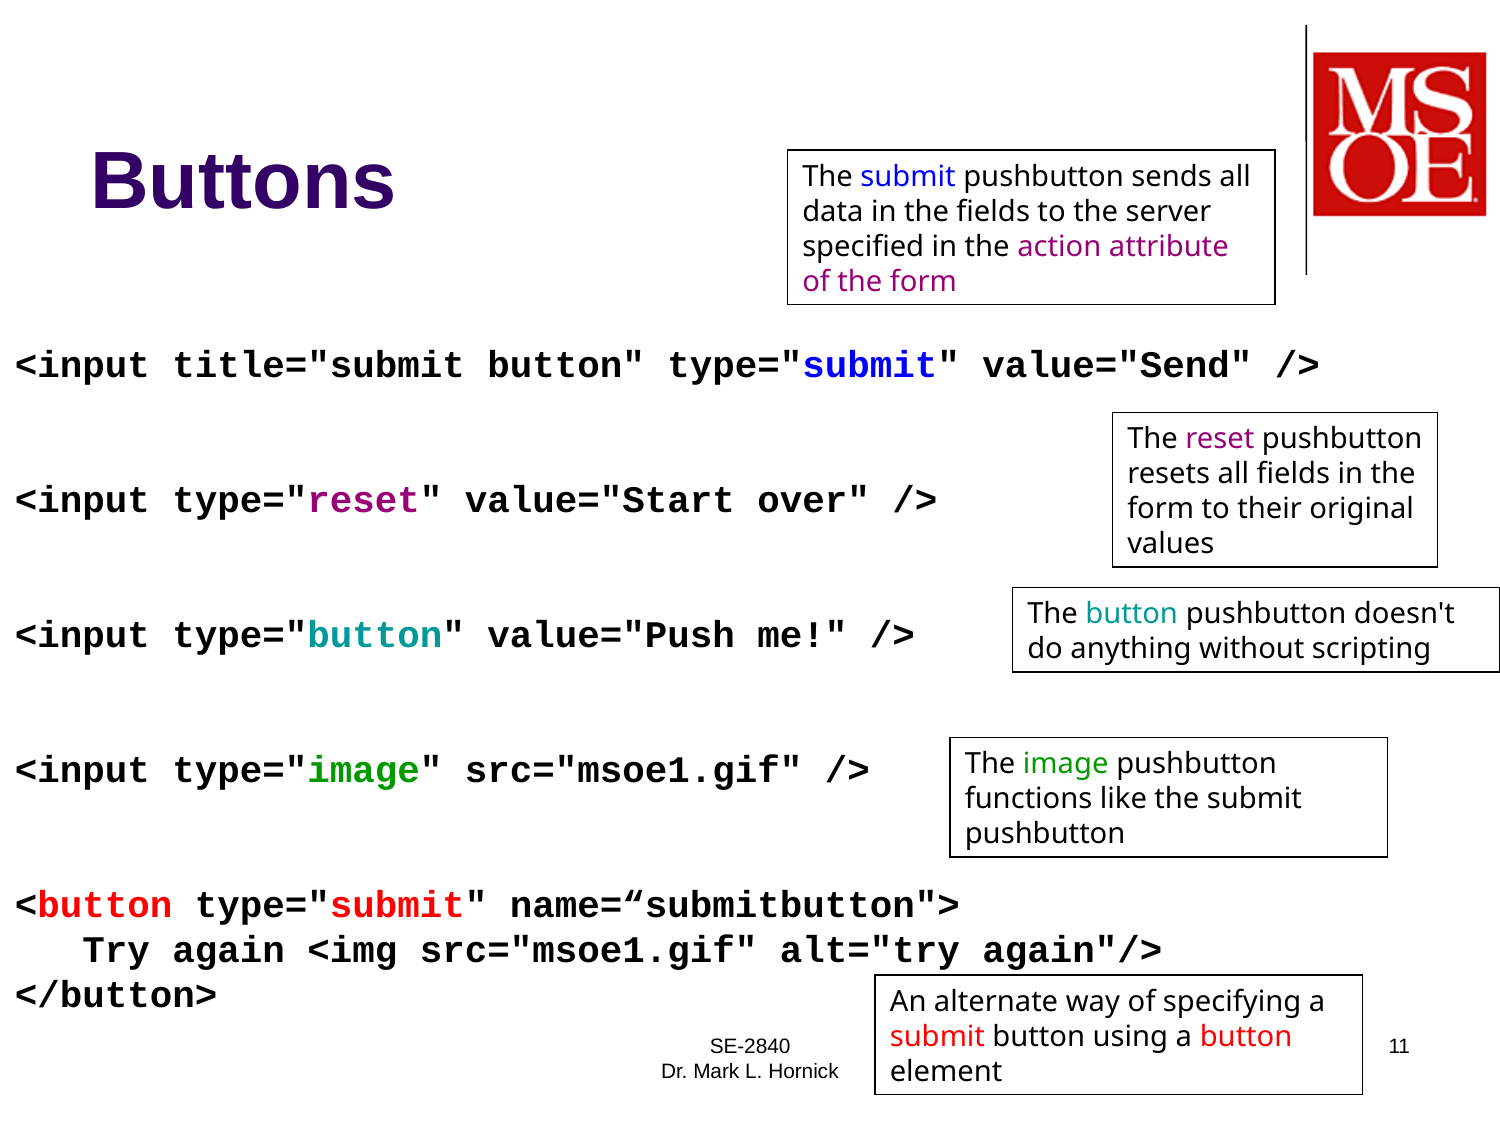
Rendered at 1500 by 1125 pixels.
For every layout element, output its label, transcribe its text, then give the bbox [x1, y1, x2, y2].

text_box <input title="submit button" type="submit" value="Send" /> <input type="reset" value="Start over" /> <input type="button" value="Push me!" /> <input type="image" src="msoe1.gif" /> <button type="submit" name=“submitbutton"> Try again <img src="msoe1.gif" alt="try again"/> </button> [0, 287, 1500, 1058]
title Buttons [74, 19, 1313, 233]
text_box The button pushbutton doesn't do anything without scripting [1012, 587, 1500, 673]
picture [1313, 37, 1488, 232]
text_box The image pushbutton functions like the submit pushbutton [949, 737, 1388, 858]
slide_number 11 [1074, 1058, 1426, 1101]
text_box The submit pushbutton sends all data in the fields to the server specified in the action attribute of the form [787, 149, 1275, 305]
footer SE-2840 Dr. Mark L. Hornick [512, 1058, 988, 1101]
text_box The reset pushbutton resets all fields in the form to their original values [1112, 412, 1438, 567]
text_box An alternate way of specifying a submit button using a button element [875, 974, 1363, 1095]
